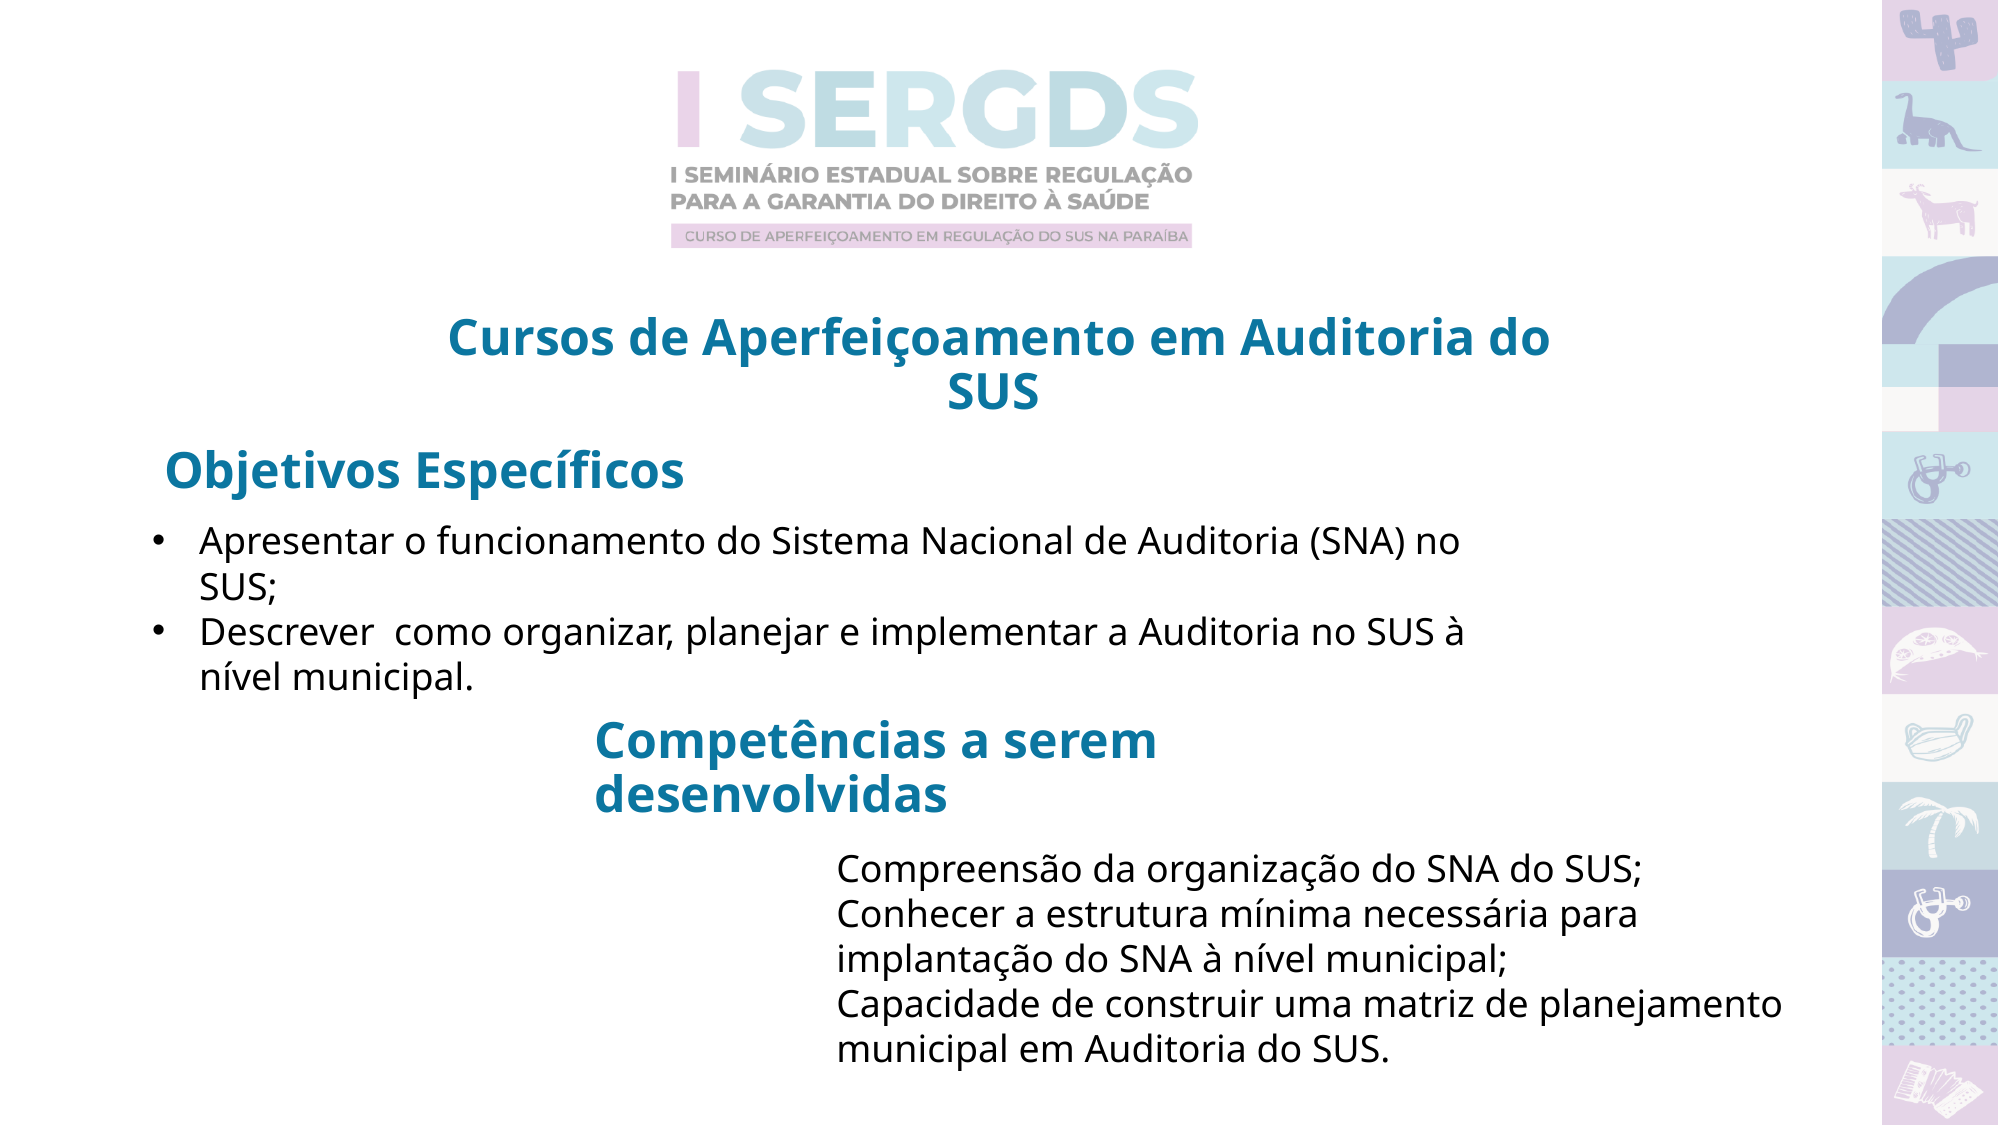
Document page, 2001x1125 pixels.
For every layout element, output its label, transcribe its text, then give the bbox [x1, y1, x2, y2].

picture [647, 52, 1211, 286]
text_box Competências a serem desenvolvidas [579, 708, 1509, 832]
text_box Compreensão da organização do SNA do SUS; Conhecer a estrutura mínima necessária para implantação do SNA à nível municipal; Capacidade de construir uma matriz de planejamento municipal em Auditoria do SUS. [821, 837, 1822, 1122]
text_box Apresentar o funcionamento do Sistema Nacional de Auditoria (SNA) no SUS; Descrever como organizar, planejar e implementar a Auditoria no SUS à nível municipal. [137, 510, 1535, 705]
title Cursos de Aperfeiçoamento em Auditoria do SUS [413, 264, 1587, 468]
text_box Objetivos Específicos [149, 437, 952, 507]
picture [1881, 0, 2000, 1125]
